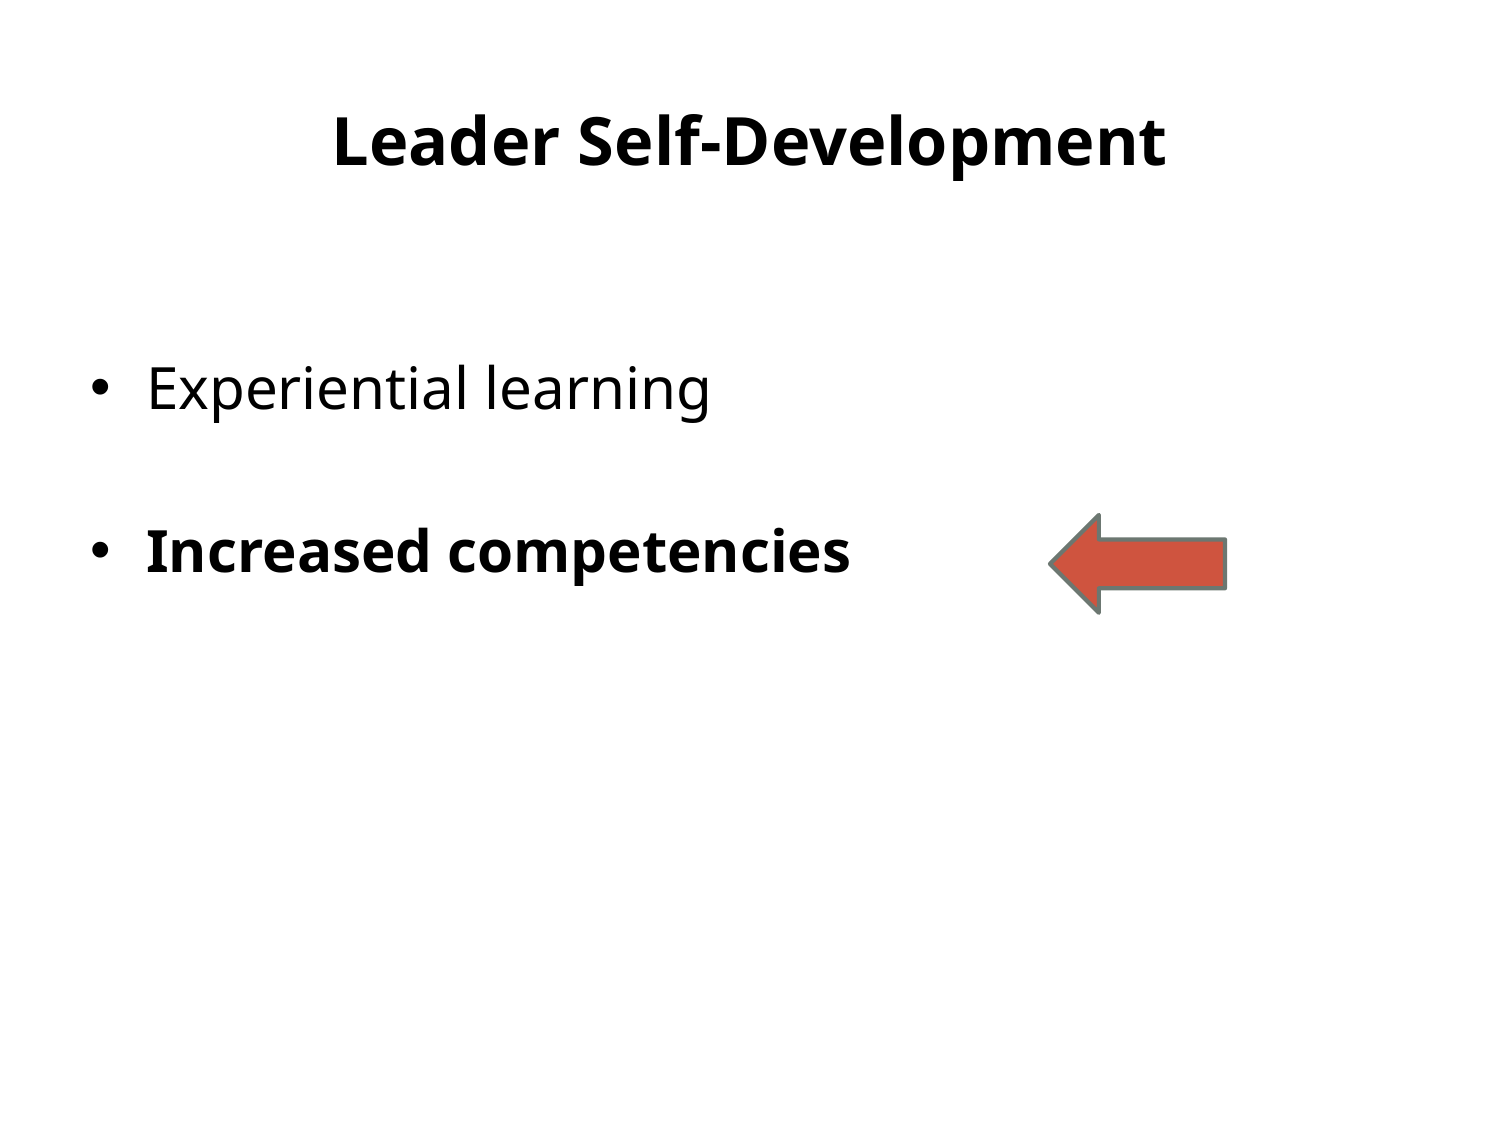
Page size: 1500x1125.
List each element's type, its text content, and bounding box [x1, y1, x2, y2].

list Experiential learning Increased competencies [75, 262, 1425, 1005]
text_box [1047, 513, 1228, 615]
title Leader Self-Development [75, 45, 1425, 233]
